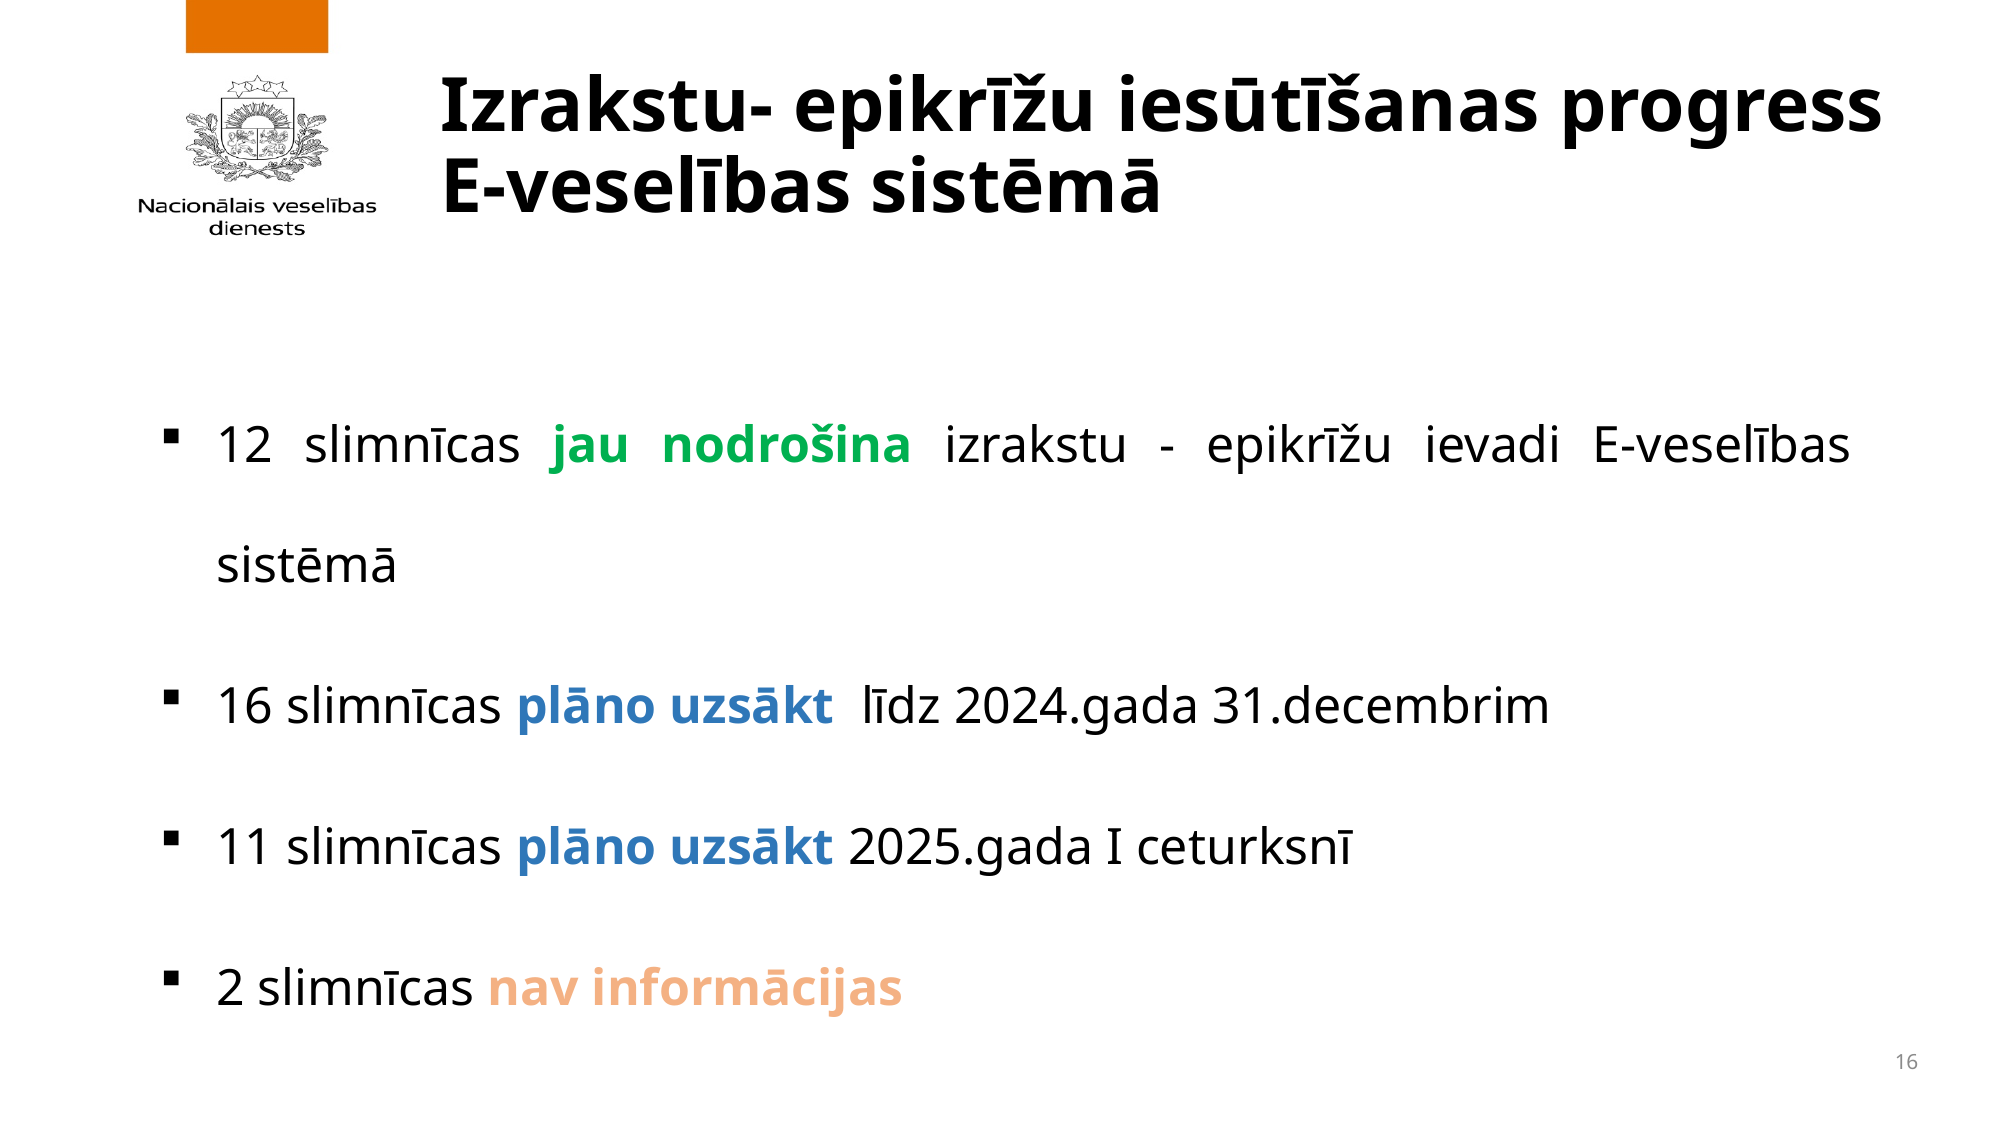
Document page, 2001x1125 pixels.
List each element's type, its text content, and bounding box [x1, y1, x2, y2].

picture [64, 0, 450, 321]
list 12 slimnīcas jau nodrošina izrakstu - epikrīžu ievadi E-veselības sistēmā 16 slimnīcas plāno uzsākt līdz 2024.gada 31.decembrim 11 slimnīcas plāno uzsākt 2025.gada I ceturksnī 2 slimnīcas nav informācijas [144, 345, 1867, 1063]
title Izrakstu- epikrīžu iesūtīšanas progress E-veselības sistēmā [425, 58, 1921, 238]
slide_number 16 [1866, 1037, 1934, 1088]
